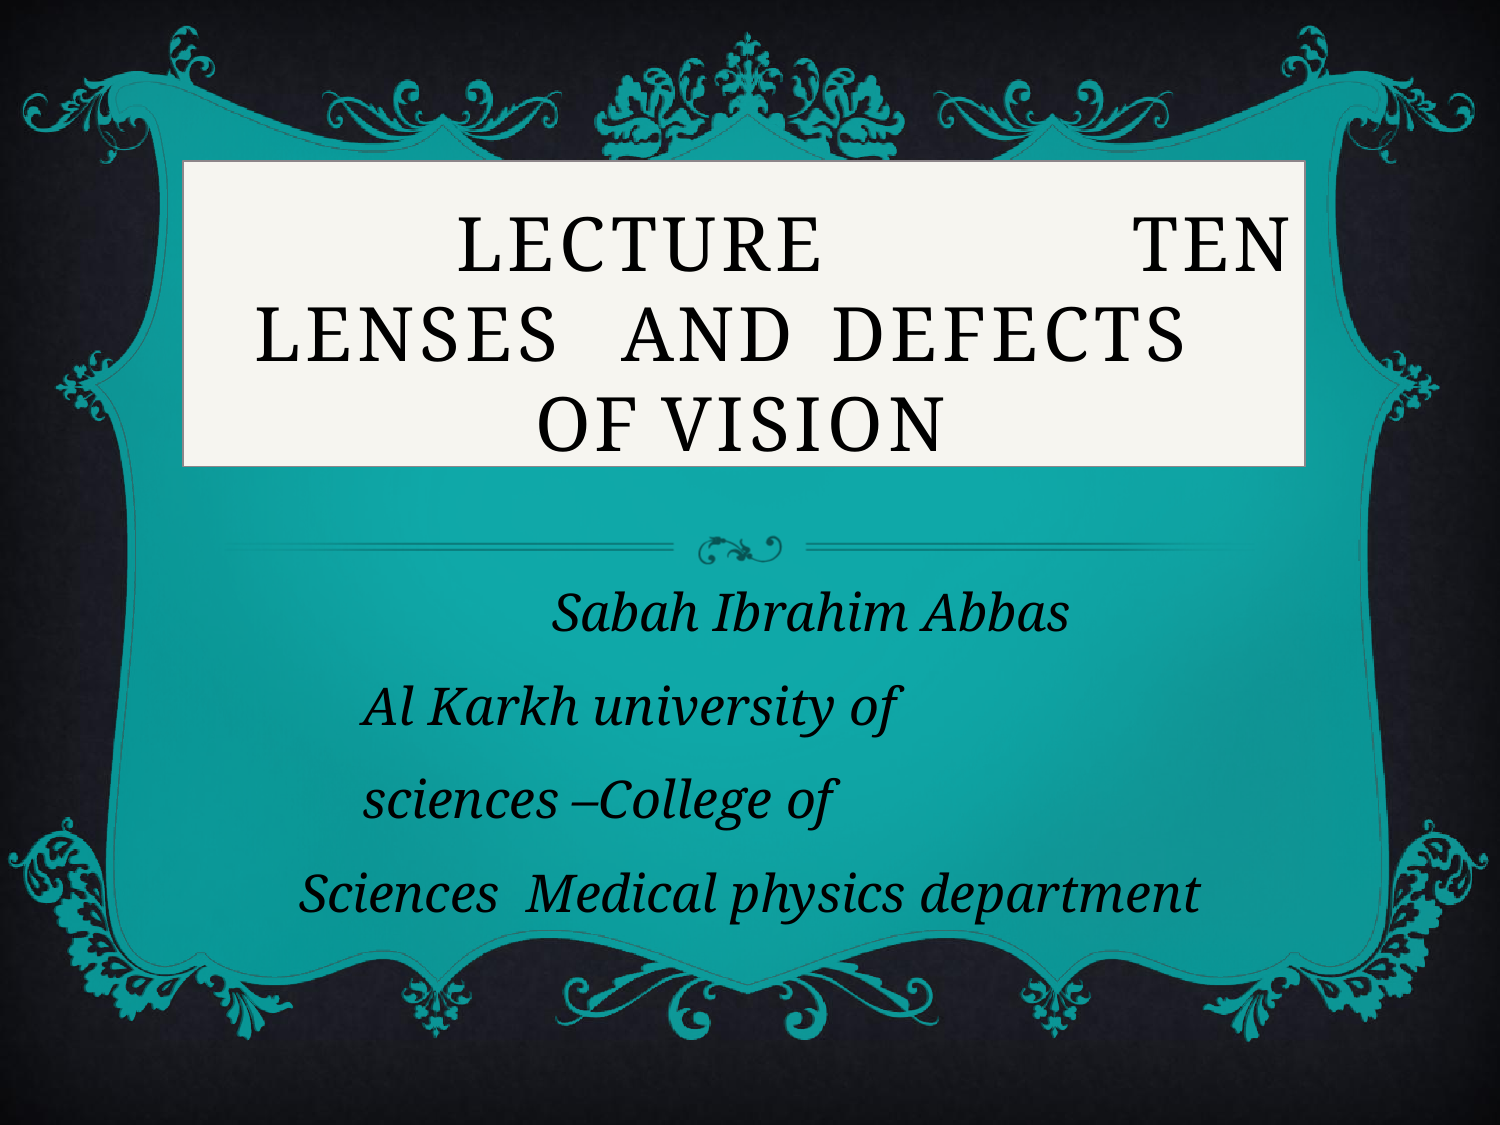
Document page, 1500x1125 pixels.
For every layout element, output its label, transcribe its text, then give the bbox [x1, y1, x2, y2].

picture [0, 0, 1500, 1125]
text_box LECTURE TEN LENSES AND DEFECTS OF VISION [182, 160, 1306, 467]
text_box Sabah Ibrahim Abbas Al Karkh university of sciences –College of Sciences Medical physics department [293, 545, 1206, 923]
